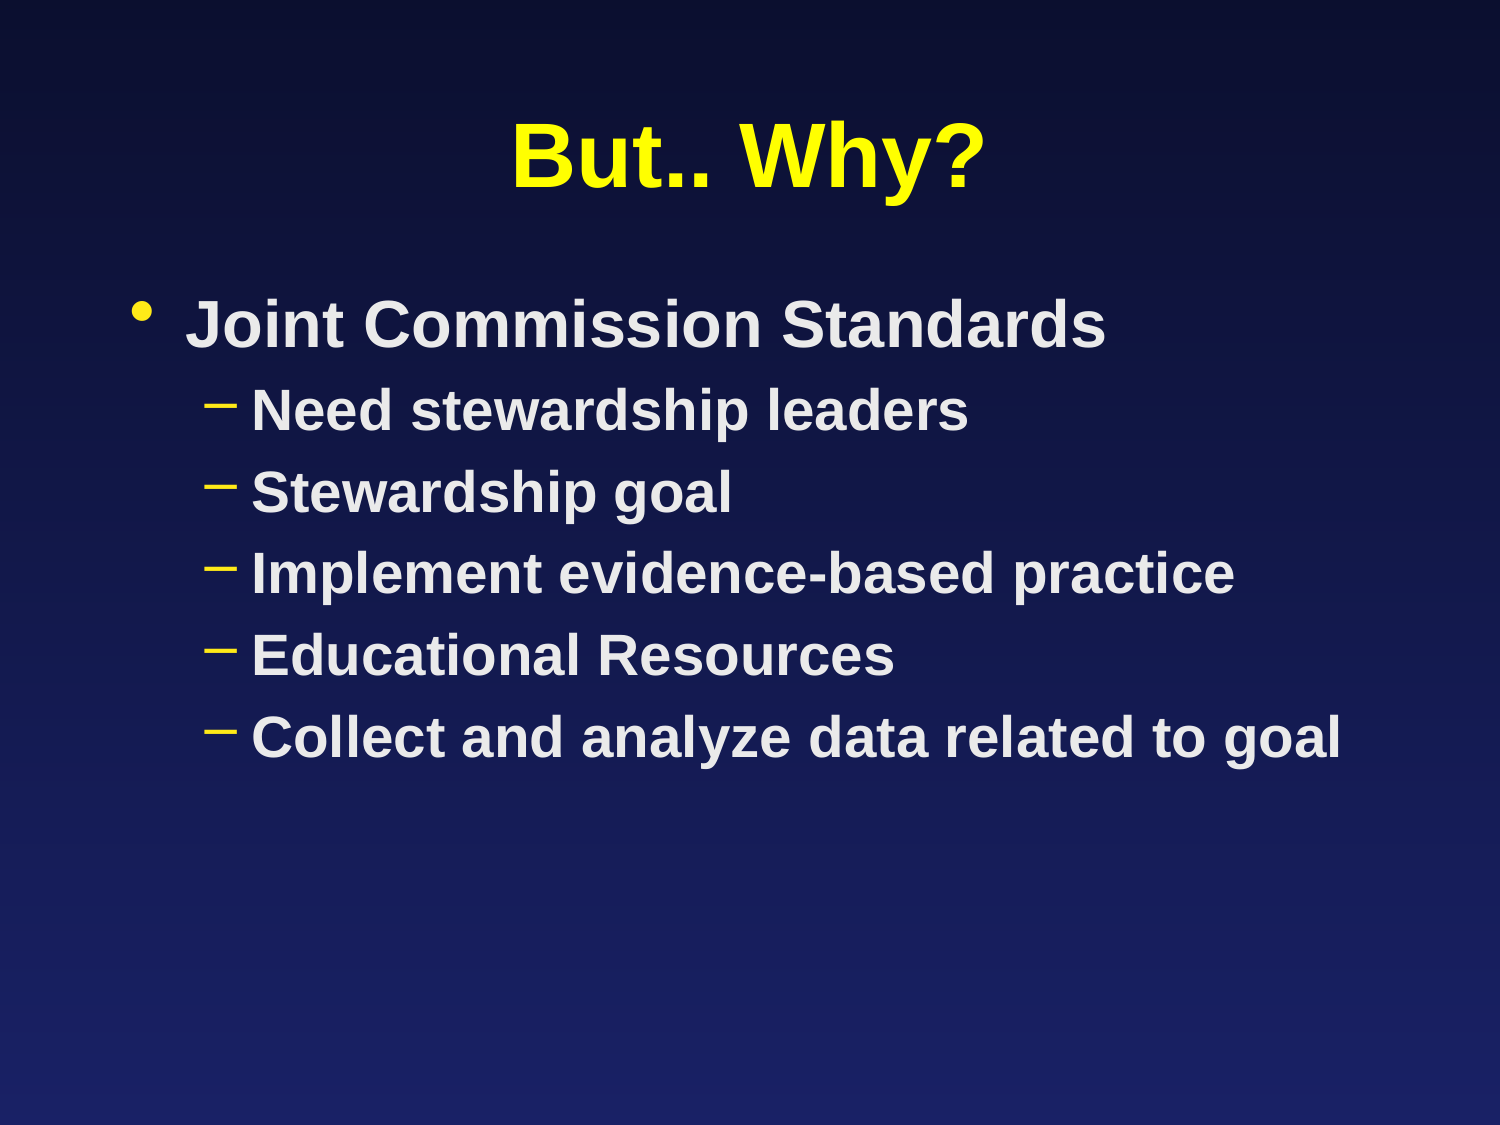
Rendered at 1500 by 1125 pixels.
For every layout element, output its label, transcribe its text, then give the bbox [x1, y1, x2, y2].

list Joint Commission Standards Need stewardship leaders Stewardship goal Implement evidence-based practice Educational Resources Collect and analyze data related to goal [114, 272, 1390, 949]
title But.. Why? [112, 57, 1388, 246]
